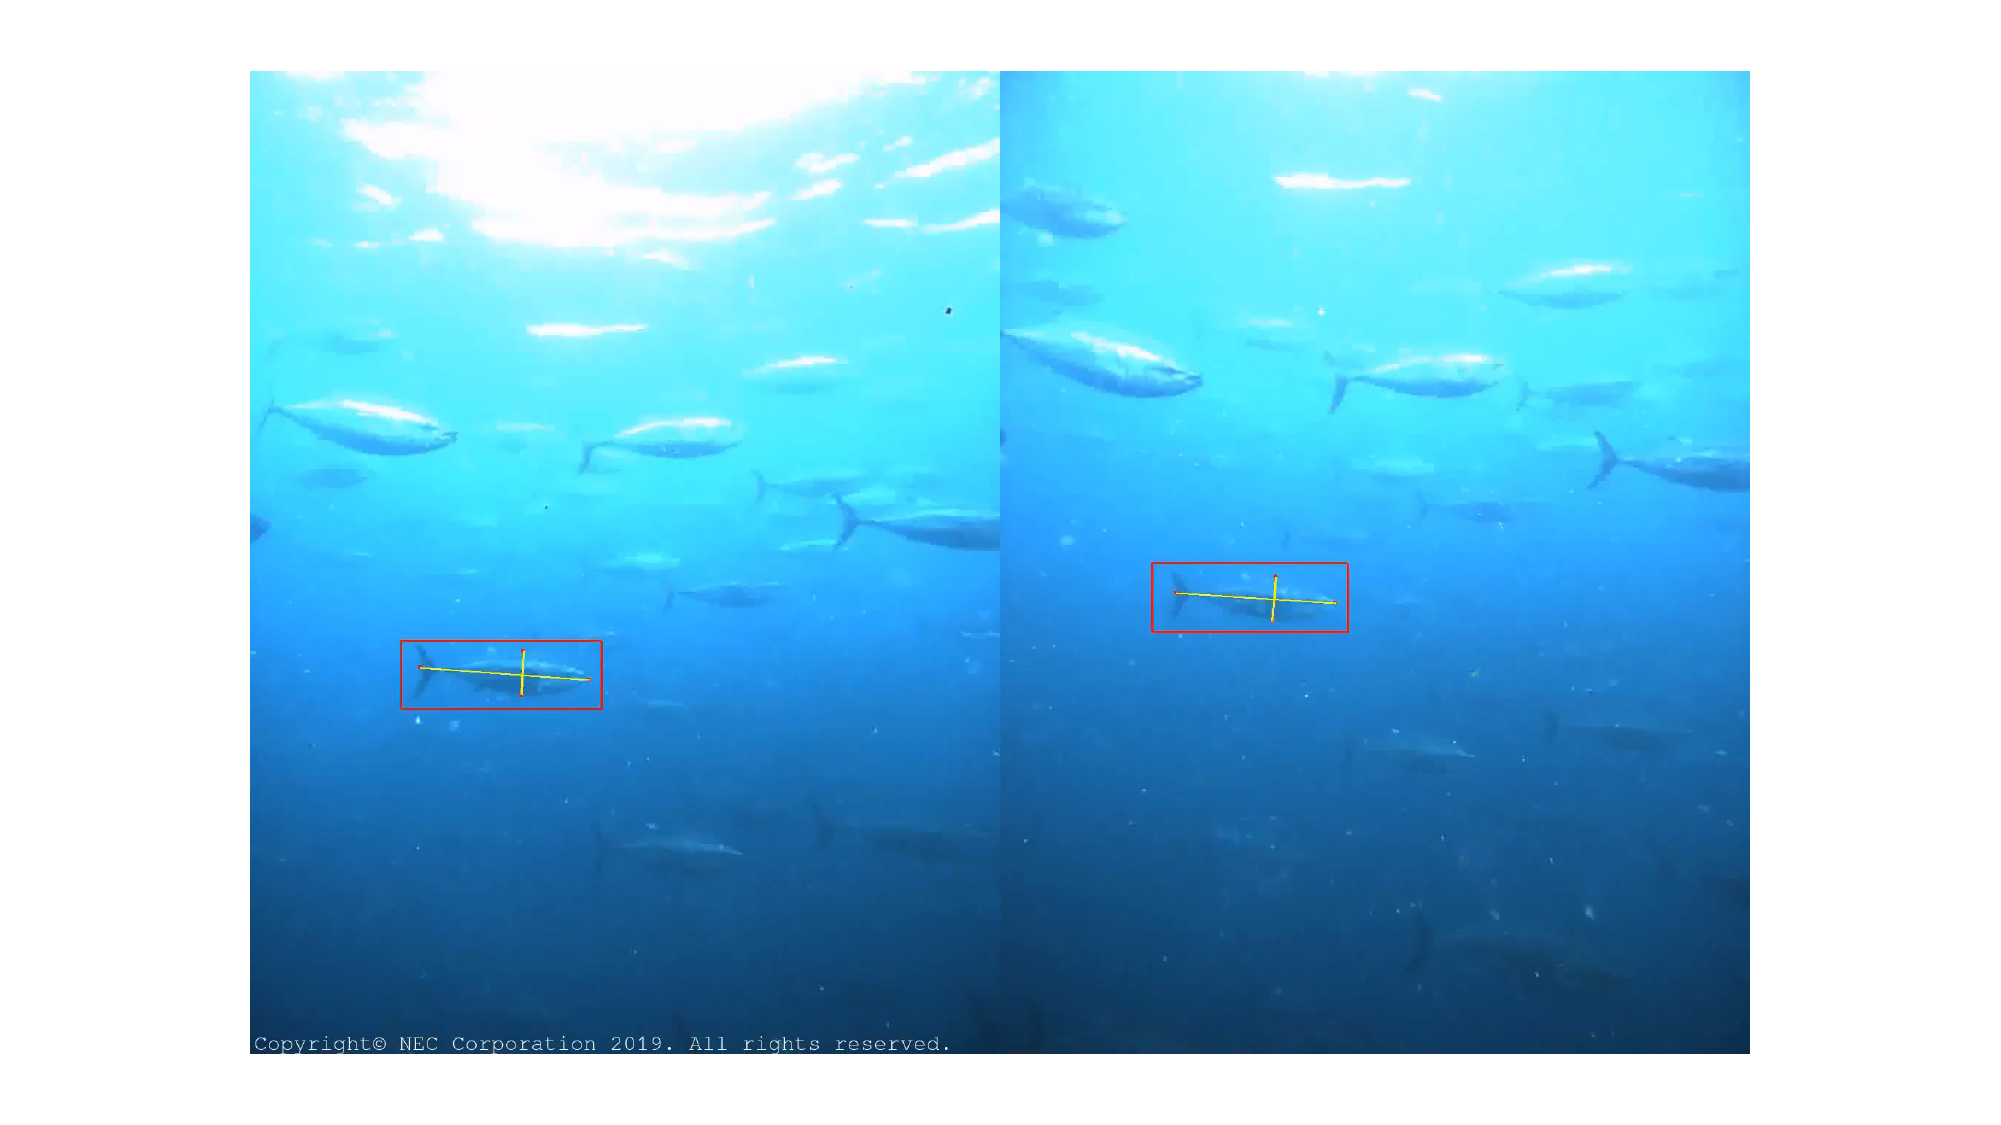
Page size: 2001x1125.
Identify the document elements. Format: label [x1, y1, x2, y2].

text_box [249, 70, 1750, 1055]
